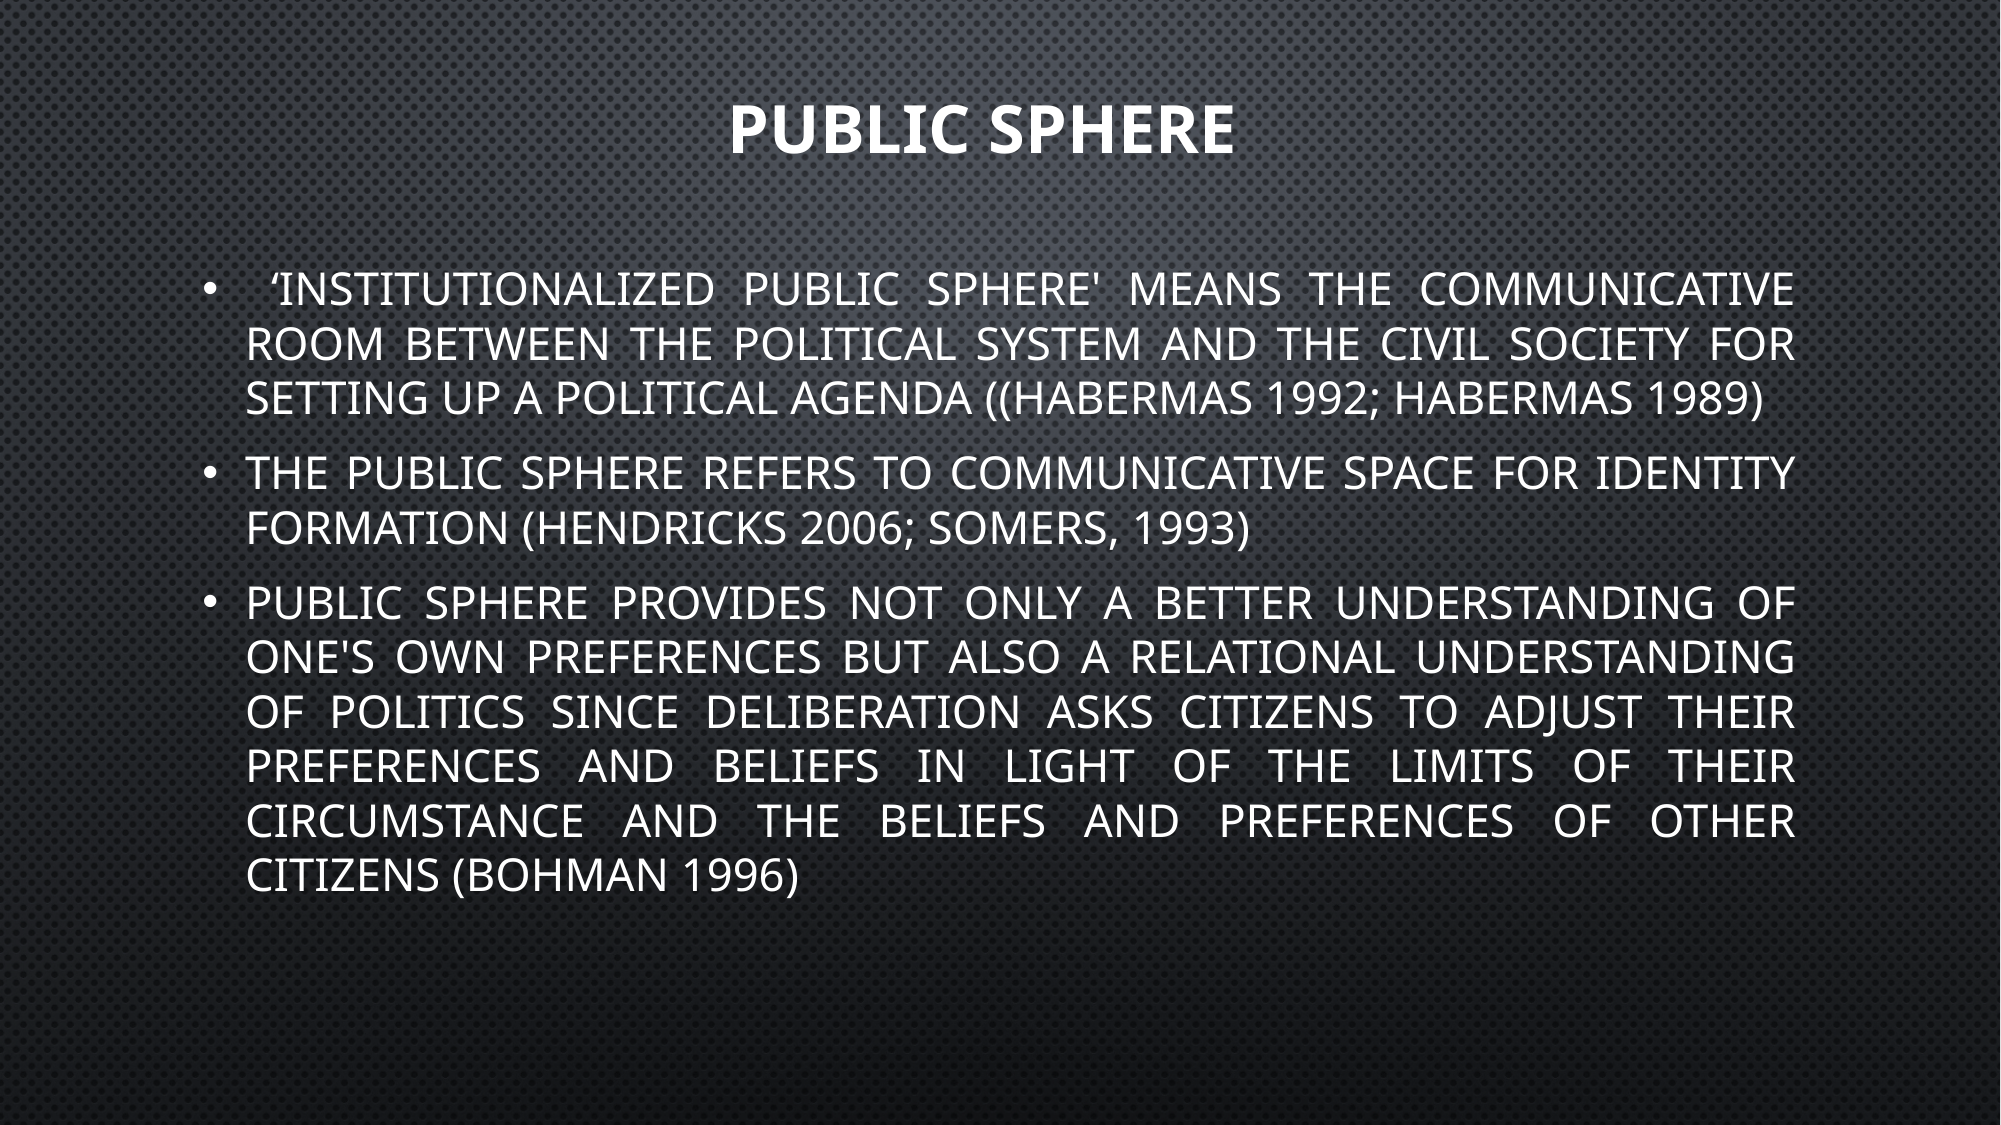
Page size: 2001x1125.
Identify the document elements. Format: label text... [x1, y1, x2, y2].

title Public sphere [137, 59, 1863, 194]
list ‘Institutionalized public sphere' means the communicative room between the political system and the civil society for setting up a political agenda ((Habermas 1992; Habermas 1989) The public sphere refers to communicative space for identity formation (Hendricks 2006; Somers, 1993) Public sphere provides not only a better understanding of one's own preferences but also a relational understanding of politics since deliberation asks citizens to adjust their preferences and beliefs in light of the limits of their circumstance and the beliefs and preferences of other citizens (Bohman 1996) [187, 252, 1813, 950]
